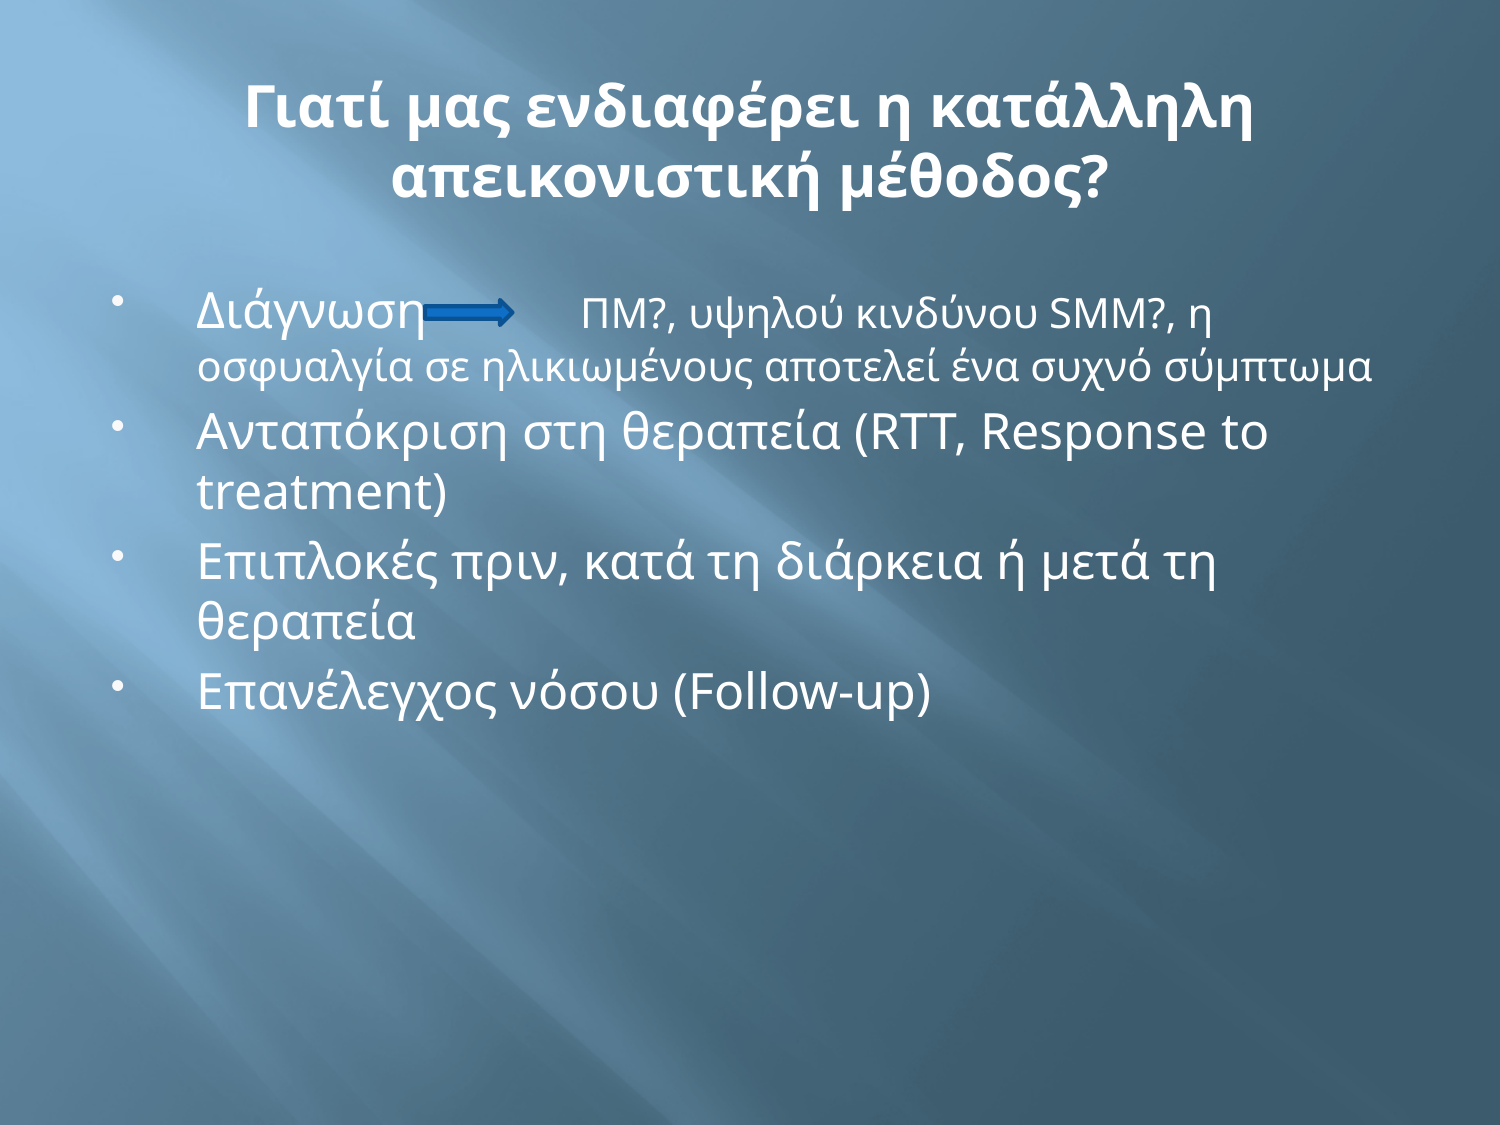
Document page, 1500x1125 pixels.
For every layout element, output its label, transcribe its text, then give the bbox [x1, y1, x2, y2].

text_box [422, 298, 515, 327]
list Διάγνωση ΠΜ?, υψηλού κινδύνου SMM?, η oσφυαλγία σε ηλικιωμένους αποτελεί ένα συχνό σύμπτωμα Ανταπόκριση στη θεραπεία (RTT, Response to treatment) Eπιπλοκές πριν, κατά τη διάρκεια ή μετά τη θεραπεία Επανέλεγχος νόσου (Follow-up) [75, 262, 1425, 1035]
title Γιατί μας ενδιαφέρει η κατάλληλη απεικονιστική μέθοδος? [75, 45, 1425, 233]
